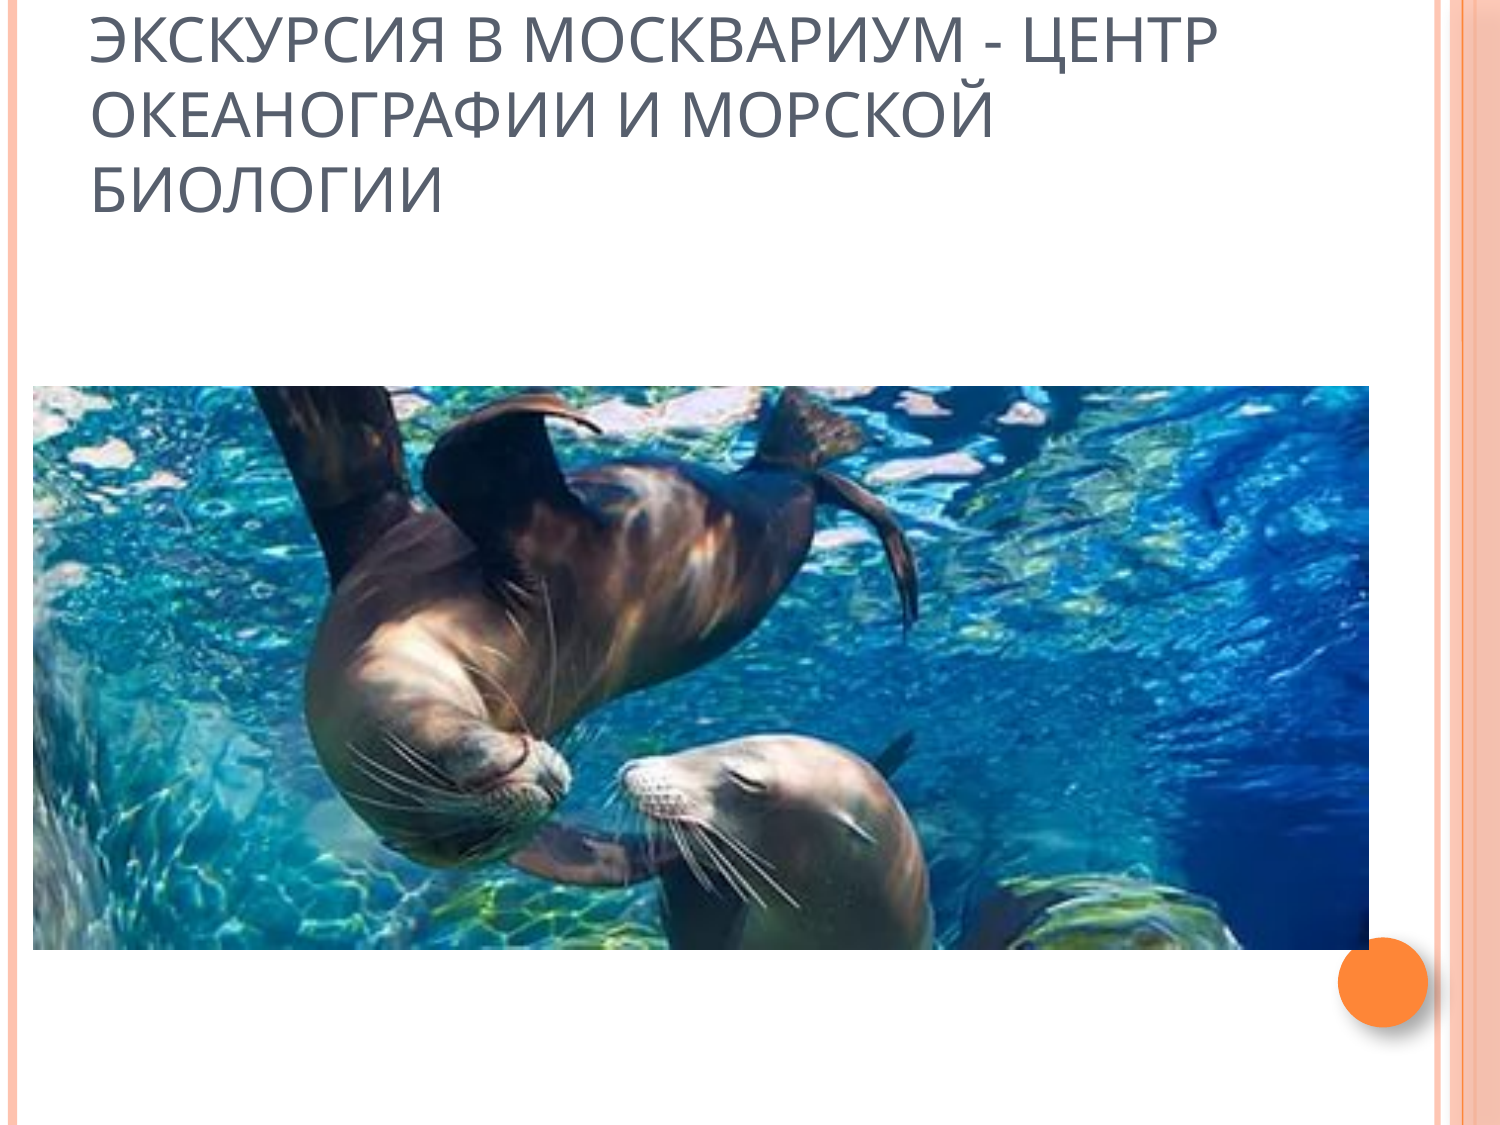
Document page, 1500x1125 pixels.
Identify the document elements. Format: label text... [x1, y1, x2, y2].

title Экскурсия в Москвариум - центр океанографии и морской биологии [75, 45, 1300, 233]
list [33, 386, 1369, 950]
